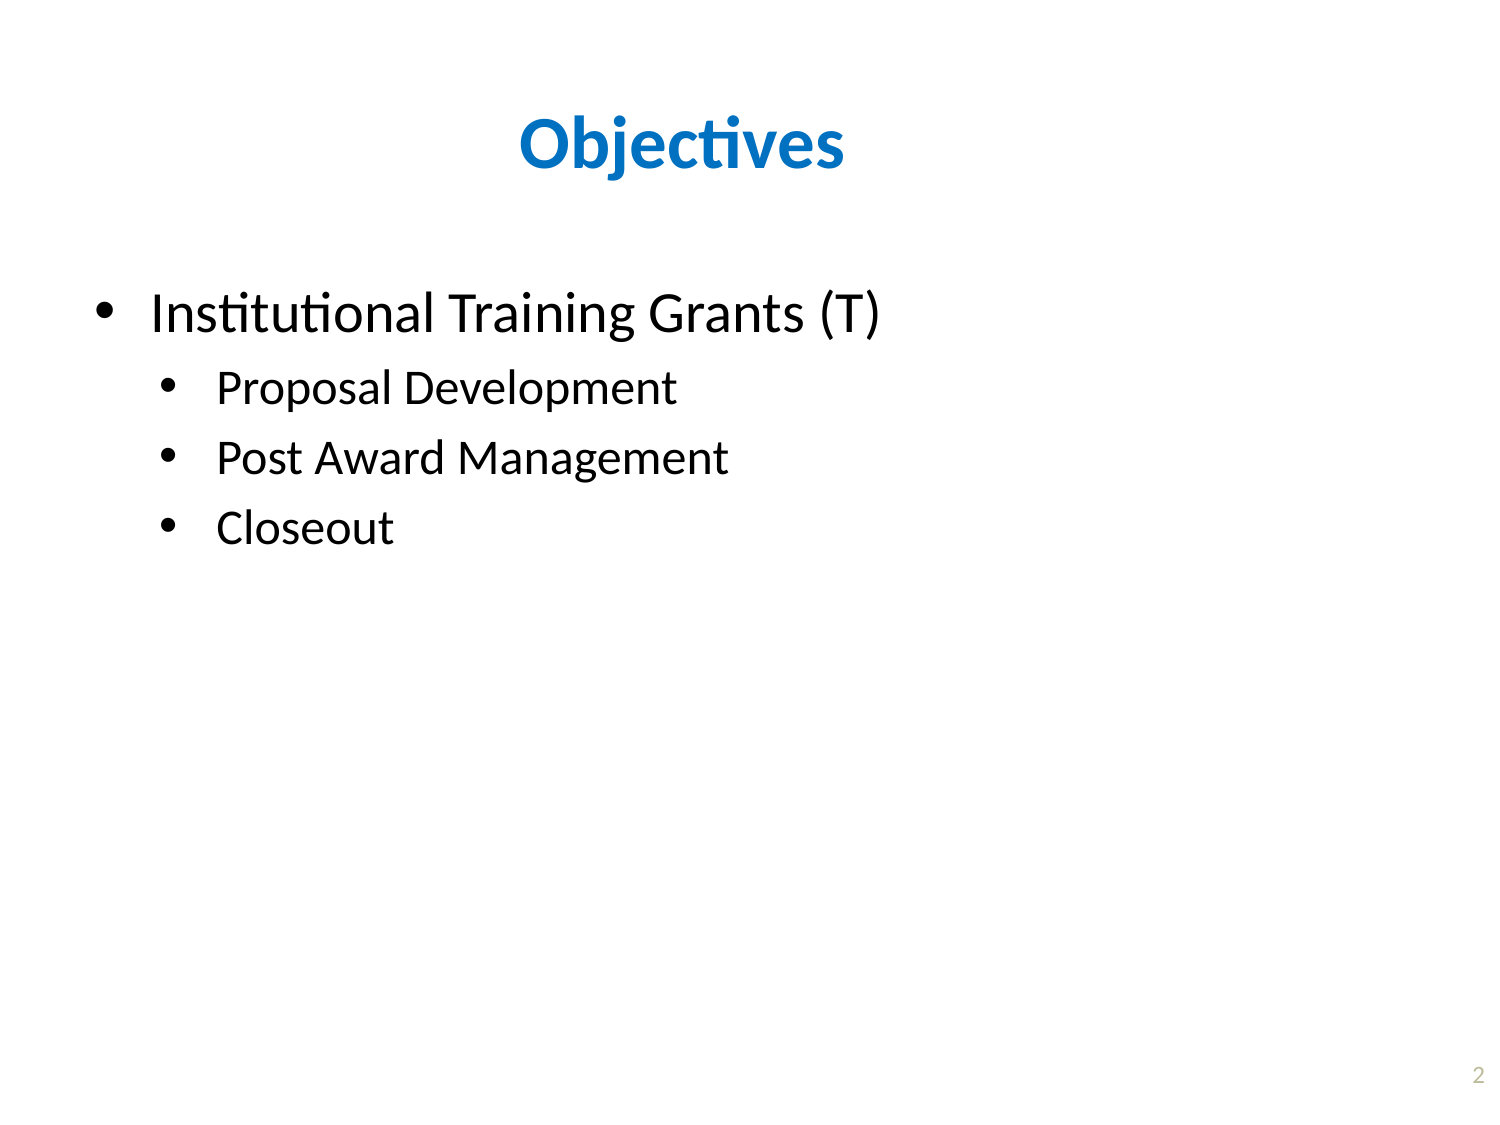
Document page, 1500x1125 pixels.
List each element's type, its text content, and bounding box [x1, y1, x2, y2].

title Objectives [0, 45, 1366, 233]
list Institutional Training Grants (T) Proposal Development Post Award Management Closeout [79, 266, 1392, 942]
slide_number 2 [1425, 1034, 1500, 1113]
